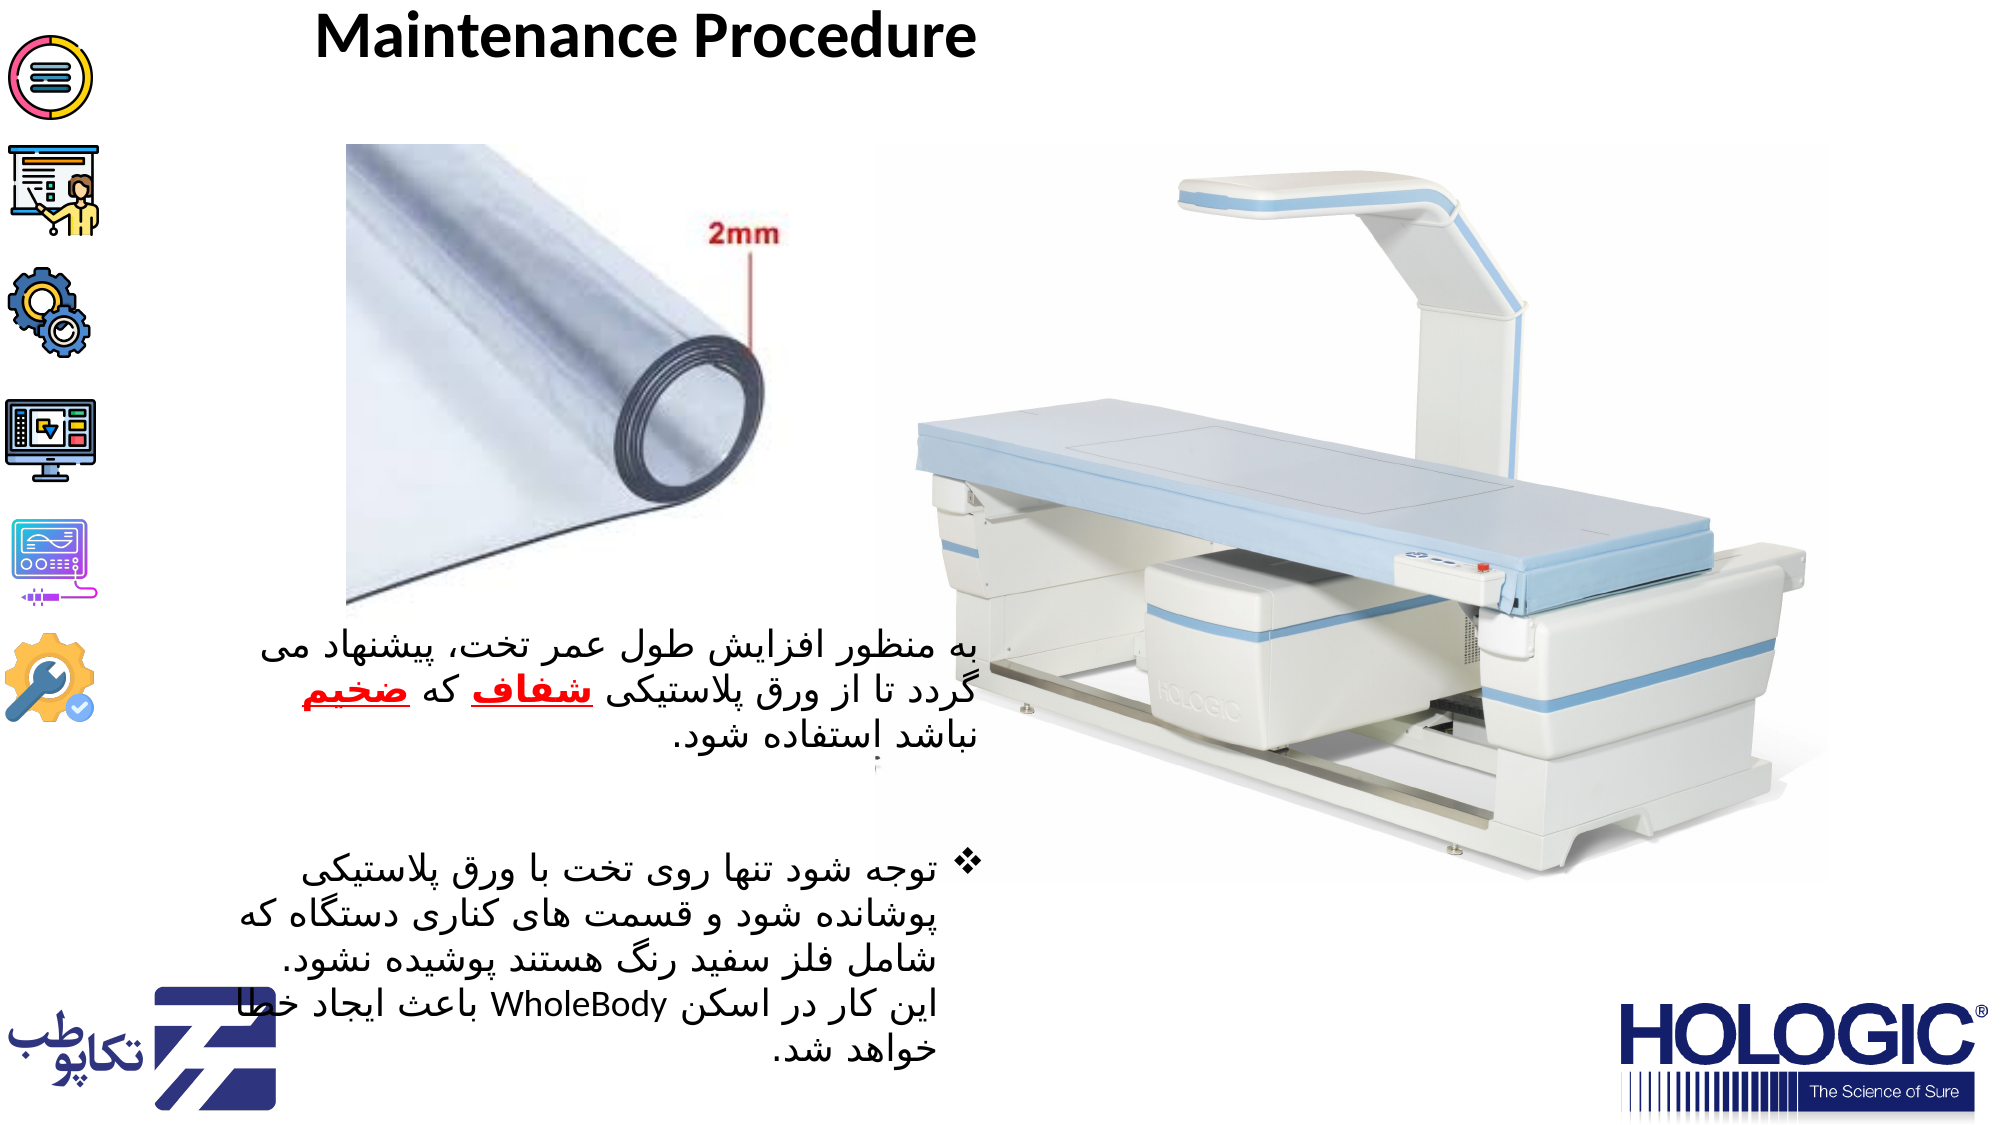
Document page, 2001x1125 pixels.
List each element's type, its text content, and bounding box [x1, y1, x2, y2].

picture [8, 35, 93, 120]
picture [0, 977, 283, 1120]
picture [3, 267, 94, 358]
text_box به منظور افزایش طول عمر تخت، پیشنهاد می گردد تا از ورق پلاستیکی شفاف که ضخیم نباشد استفاده شود. [212, 612, 875, 763]
picture [4, 632, 95, 723]
picture [8, 145, 99, 236]
text_box توجه شود تنها روی تخت با ورق پلاستیکی پوشانده شود و قسمت های کناری دستگاه که شامل فلز سفید رنگ هستند پوشیده نشود. این کار در اسکن WholeBody باعث ایجاد خطا خواهد شد. [218, 836, 1000, 1076]
picture [9, 517, 100, 608]
picture [1588, 989, 2001, 1125]
picture [5, 395, 96, 486]
picture [875, 144, 1828, 883]
text_box Maintenance Procedure [299, 0, 1081, 79]
picture [346, 144, 825, 623]
